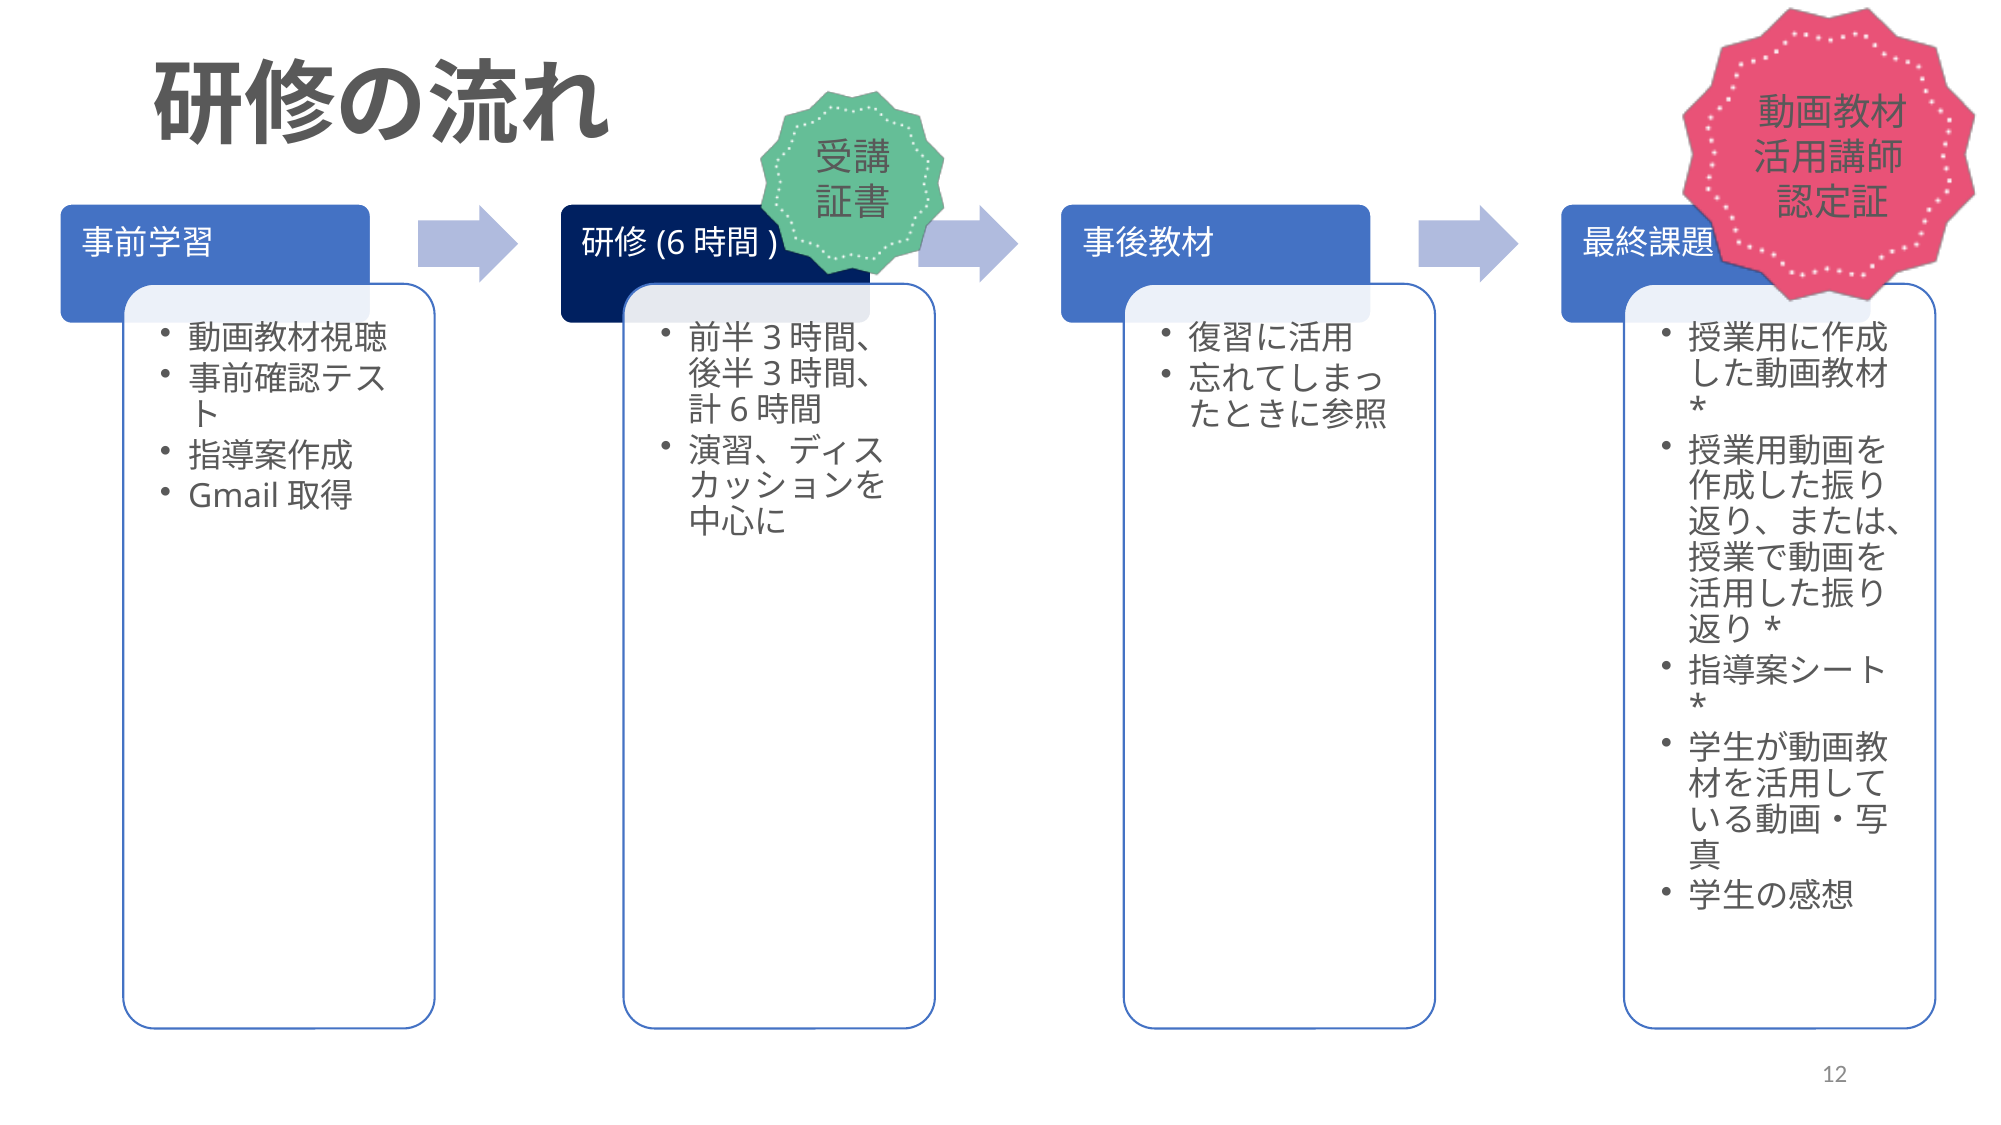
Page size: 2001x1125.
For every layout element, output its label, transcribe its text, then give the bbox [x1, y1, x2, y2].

title 研修の流れ [137, 33, 1656, 181]
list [59, 189, 1936, 1043]
picture [750, 65, 957, 295]
slide_number 12 [1412, 1043, 1863, 1103]
picture [1656, 0, 2000, 325]
